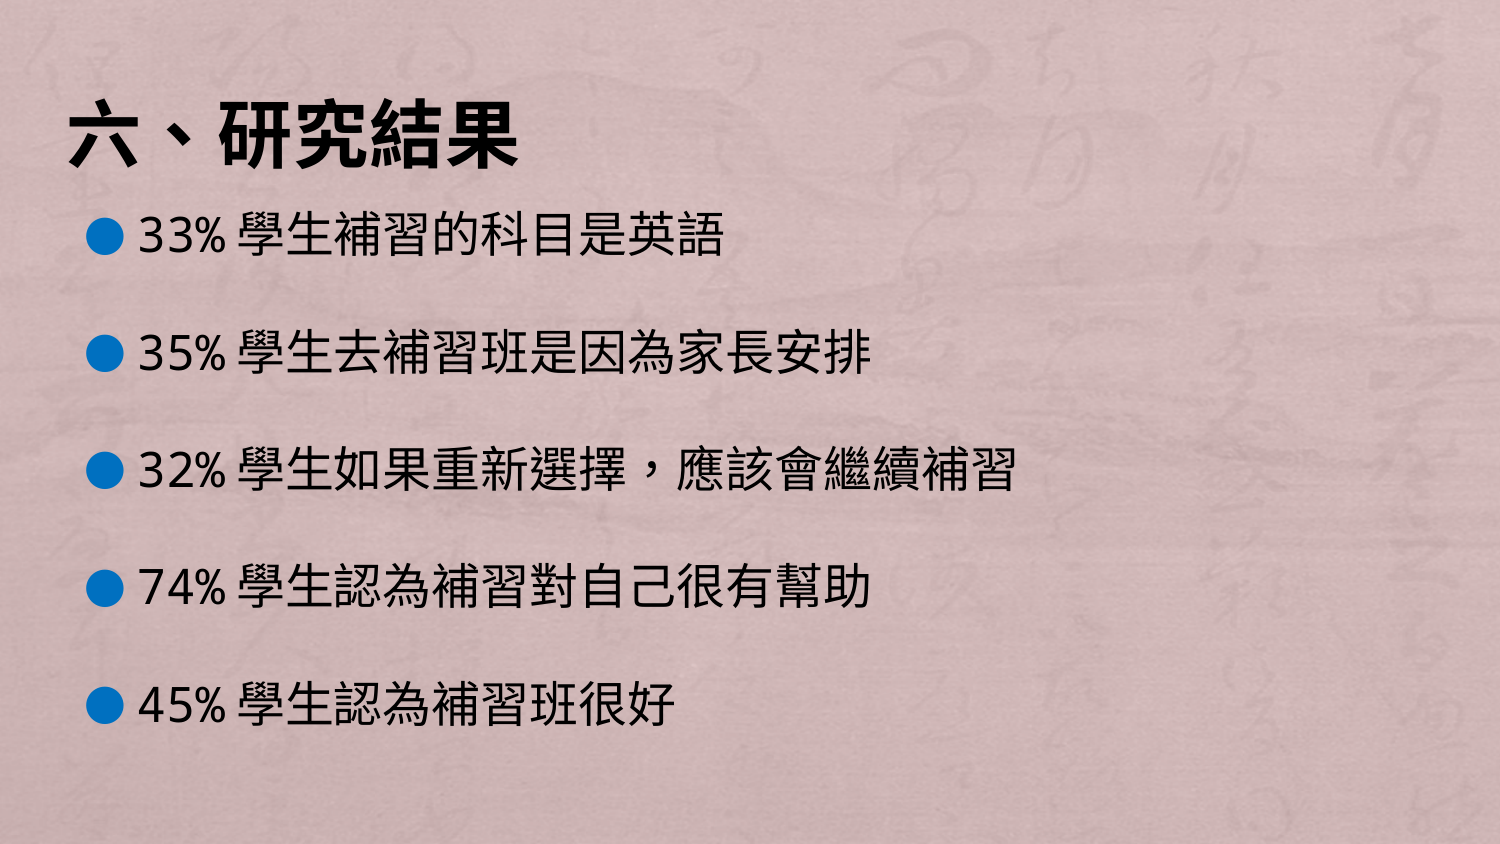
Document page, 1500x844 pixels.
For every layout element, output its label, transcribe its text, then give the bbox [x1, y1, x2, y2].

title 六、研究結果 [51, 72, 1449, 167]
list 33%學生補習的科目是英語 35%學生去補習班是因為家長安排 32%學生如果重新選擇，應該會繼續補習 74%學生認為補習對自己很有幫助 45%學生認為補習班很好 [51, 189, 1449, 750]
